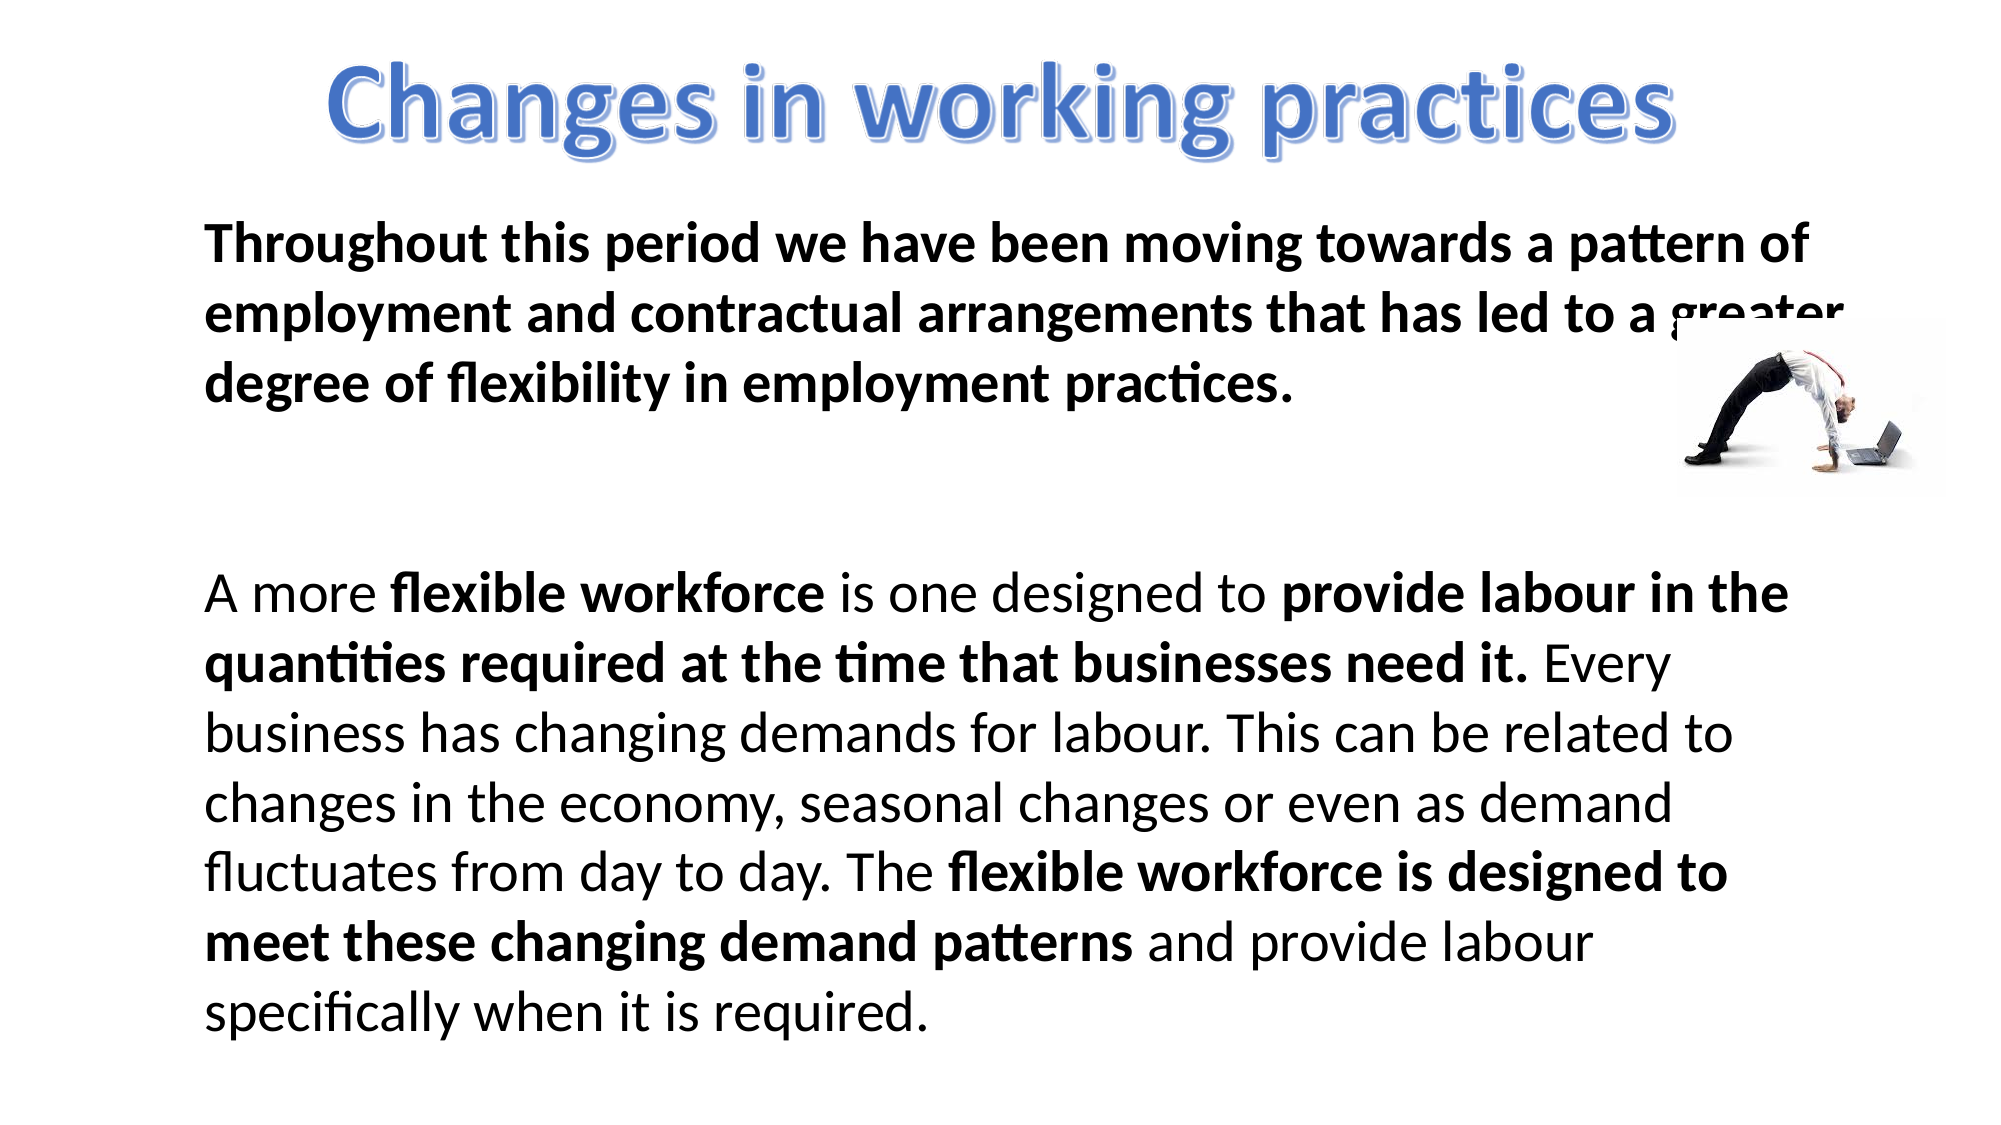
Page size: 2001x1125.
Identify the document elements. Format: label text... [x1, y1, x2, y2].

picture [326, 59, 1678, 165]
text_box Throughout this period we have been moving towards a pattern of employment and contractual arrangements that has led to a greater degree of flexibility in employment practices. A more flexible workforce is one designed to provide labour in the quantities required at the time that businesses need it. Every business has changing demands for labour. This can be related to changes in the economy, seasonal changes or even as demand fluctuates from day to day. The flexible workforce is designed to meet these changing demand patterns and provide labour specifically when it is required. [189, 196, 1861, 1051]
picture [1677, 318, 1946, 497]
